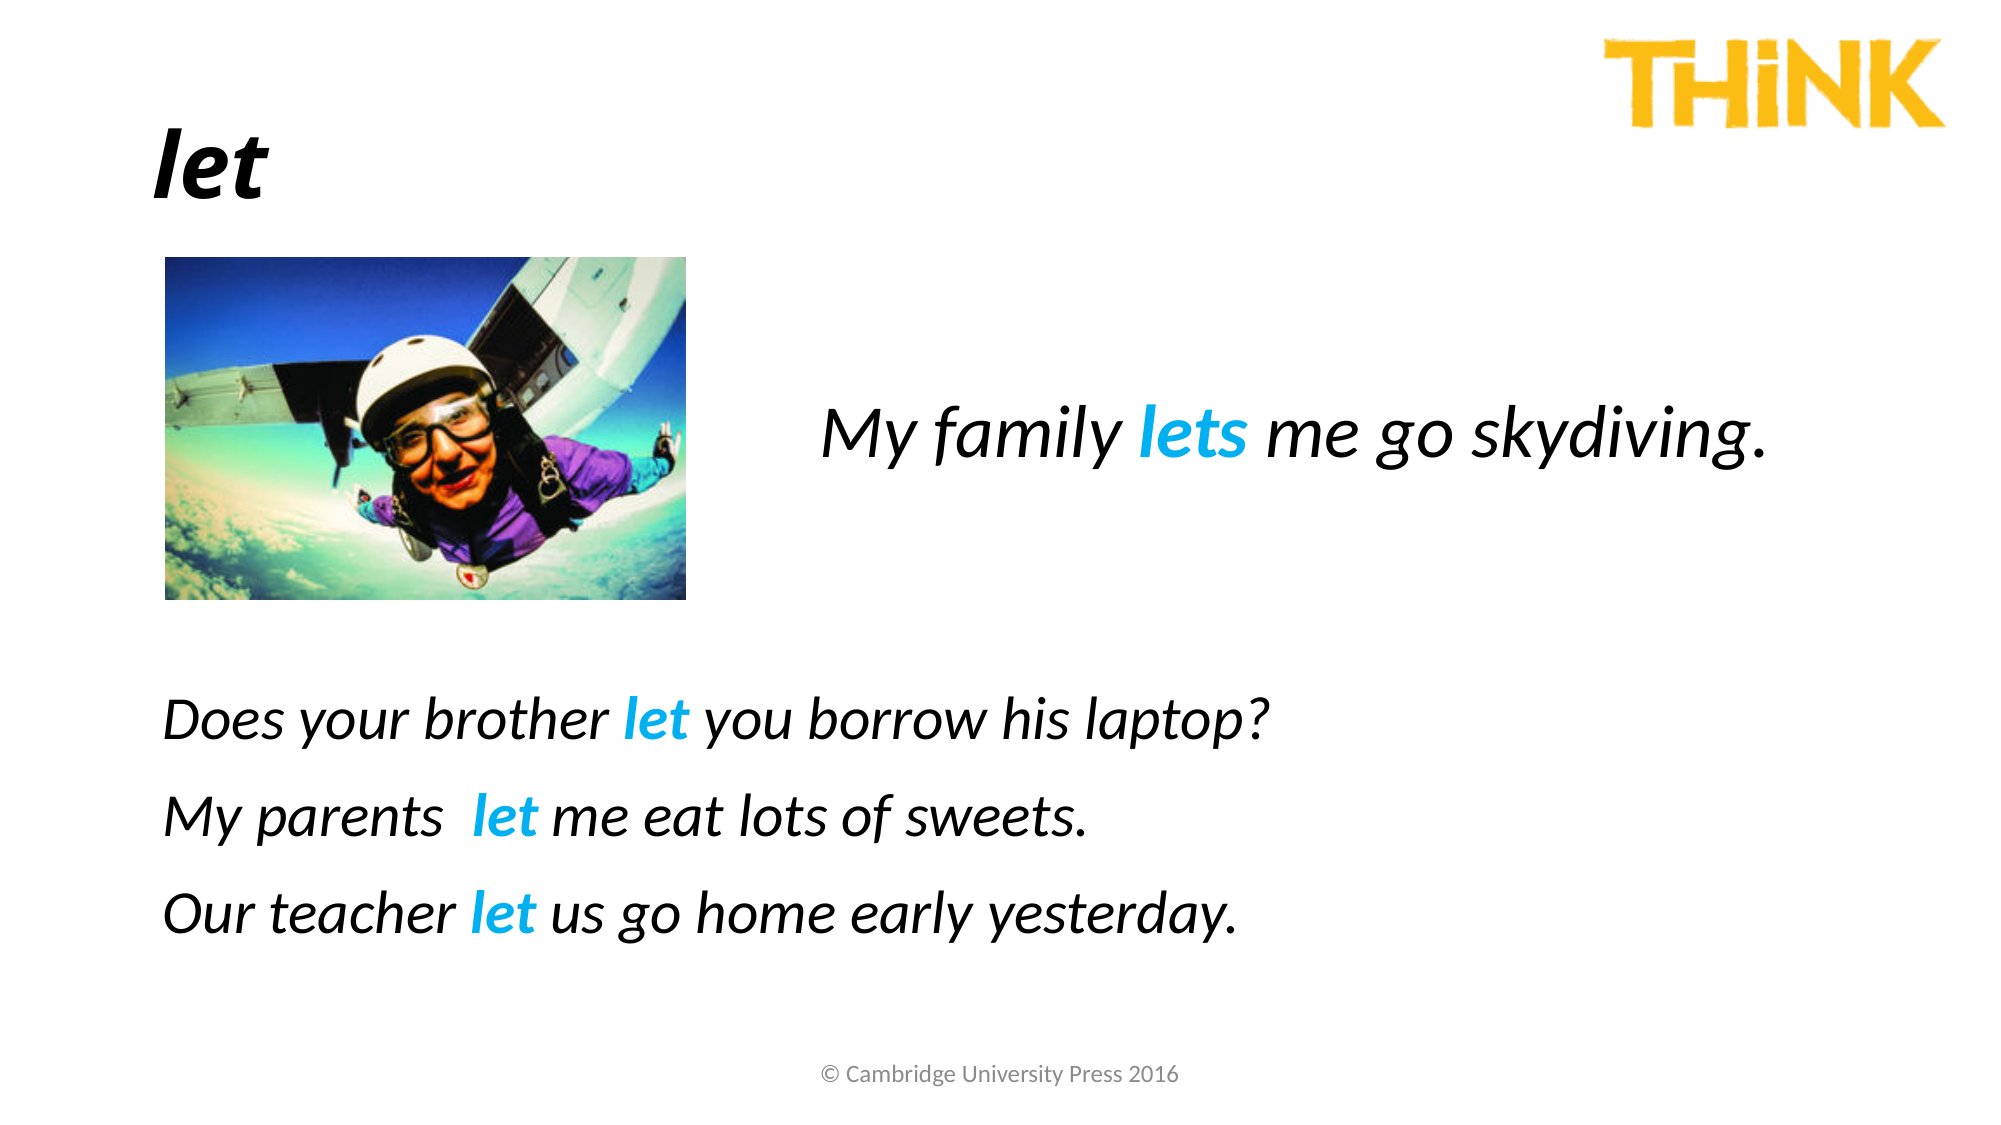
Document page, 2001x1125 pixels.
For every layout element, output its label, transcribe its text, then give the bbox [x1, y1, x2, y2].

text_box Does your brother let you borrow his laptop? My parents let me eat lots of sweets. Our teacher let us go home early yesterday. [147, 656, 1857, 996]
text_box My family lets me go skydiving. [804, 375, 1793, 481]
picture [165, 257, 686, 600]
footer © Cambridge University Press 2016 [662, 1042, 1338, 1103]
picture [4, 0, 2000, 175]
title let [137, 175, 1863, 278]
